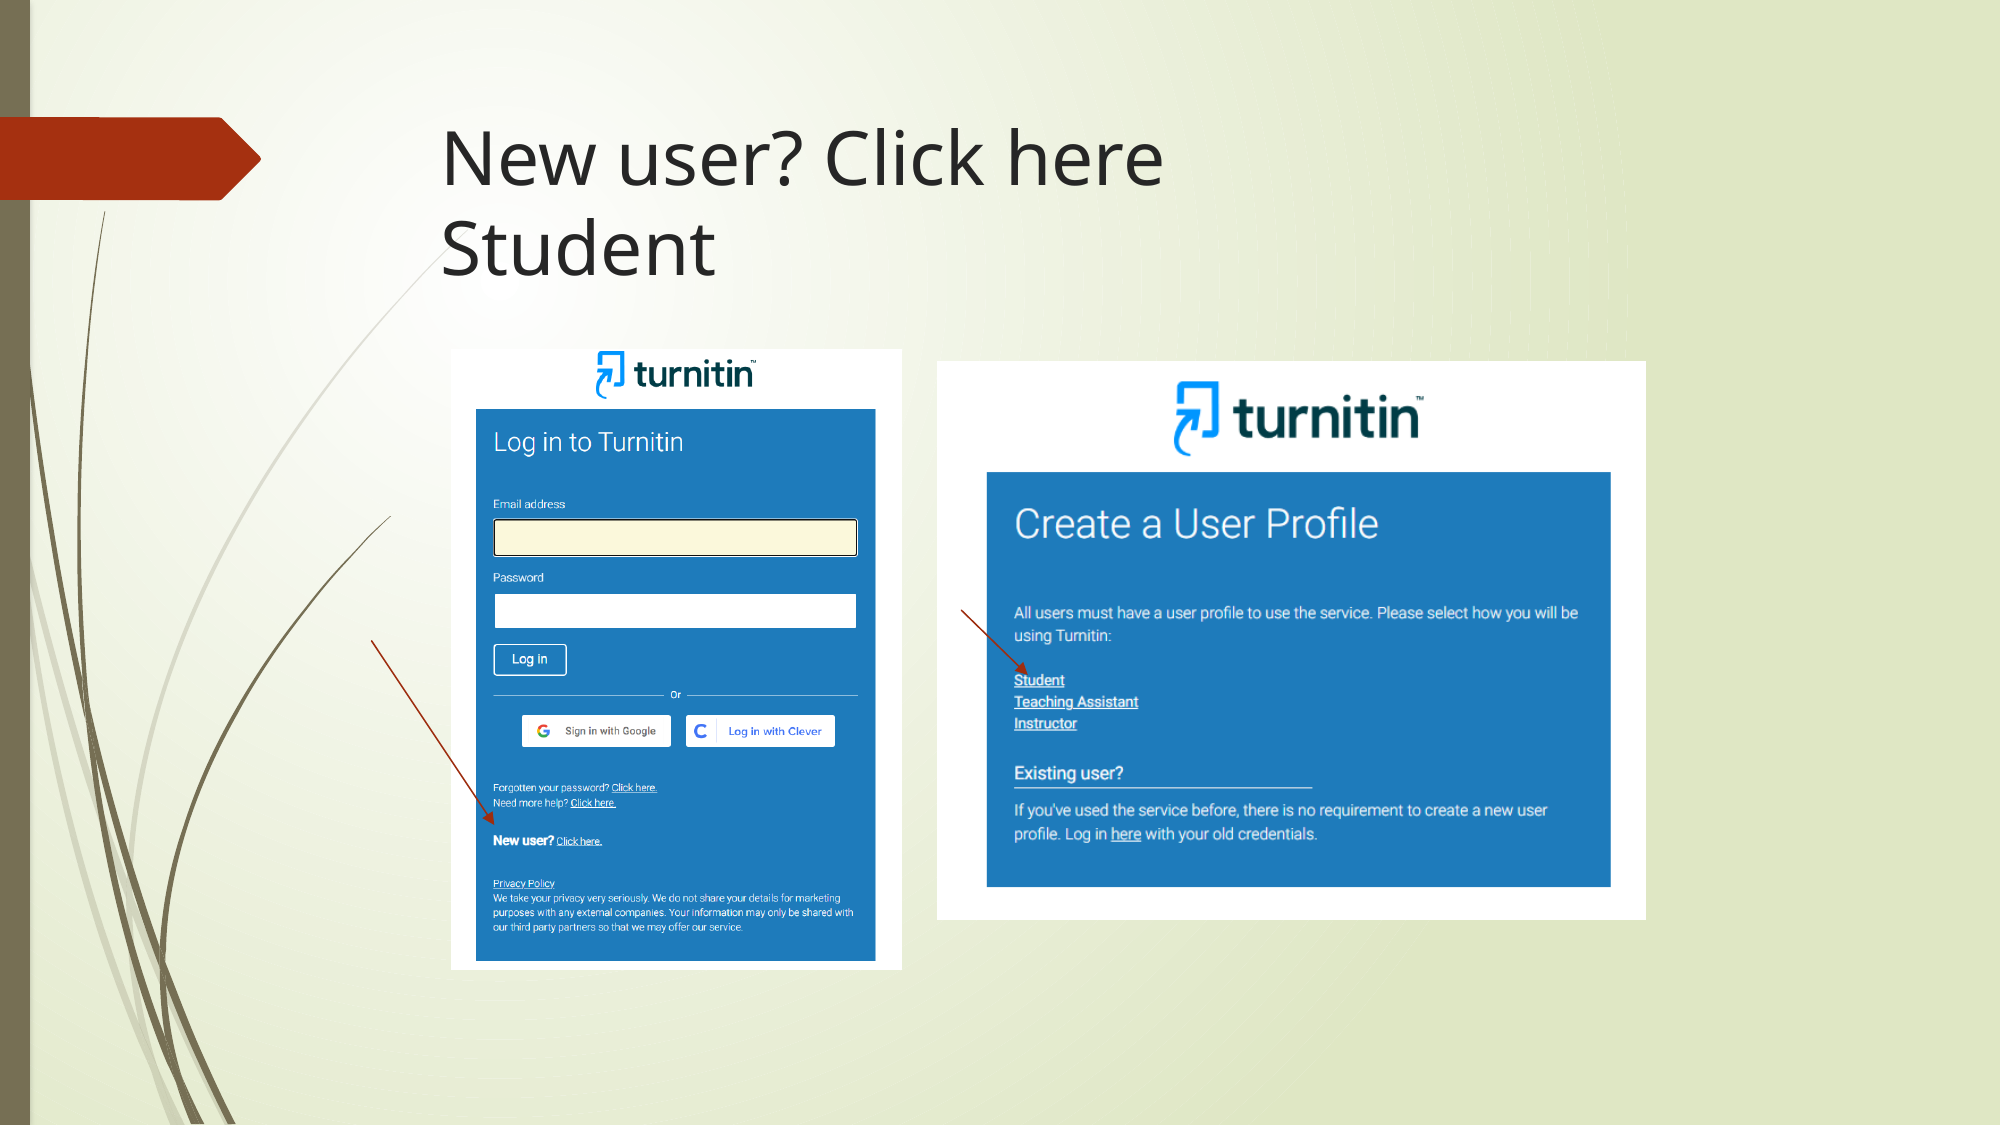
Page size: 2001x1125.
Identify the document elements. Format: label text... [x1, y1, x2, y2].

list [937, 361, 1646, 921]
title New user? Click here Student [425, 102, 1888, 313]
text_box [371, 640, 495, 826]
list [451, 349, 902, 971]
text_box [961, 609, 1029, 676]
